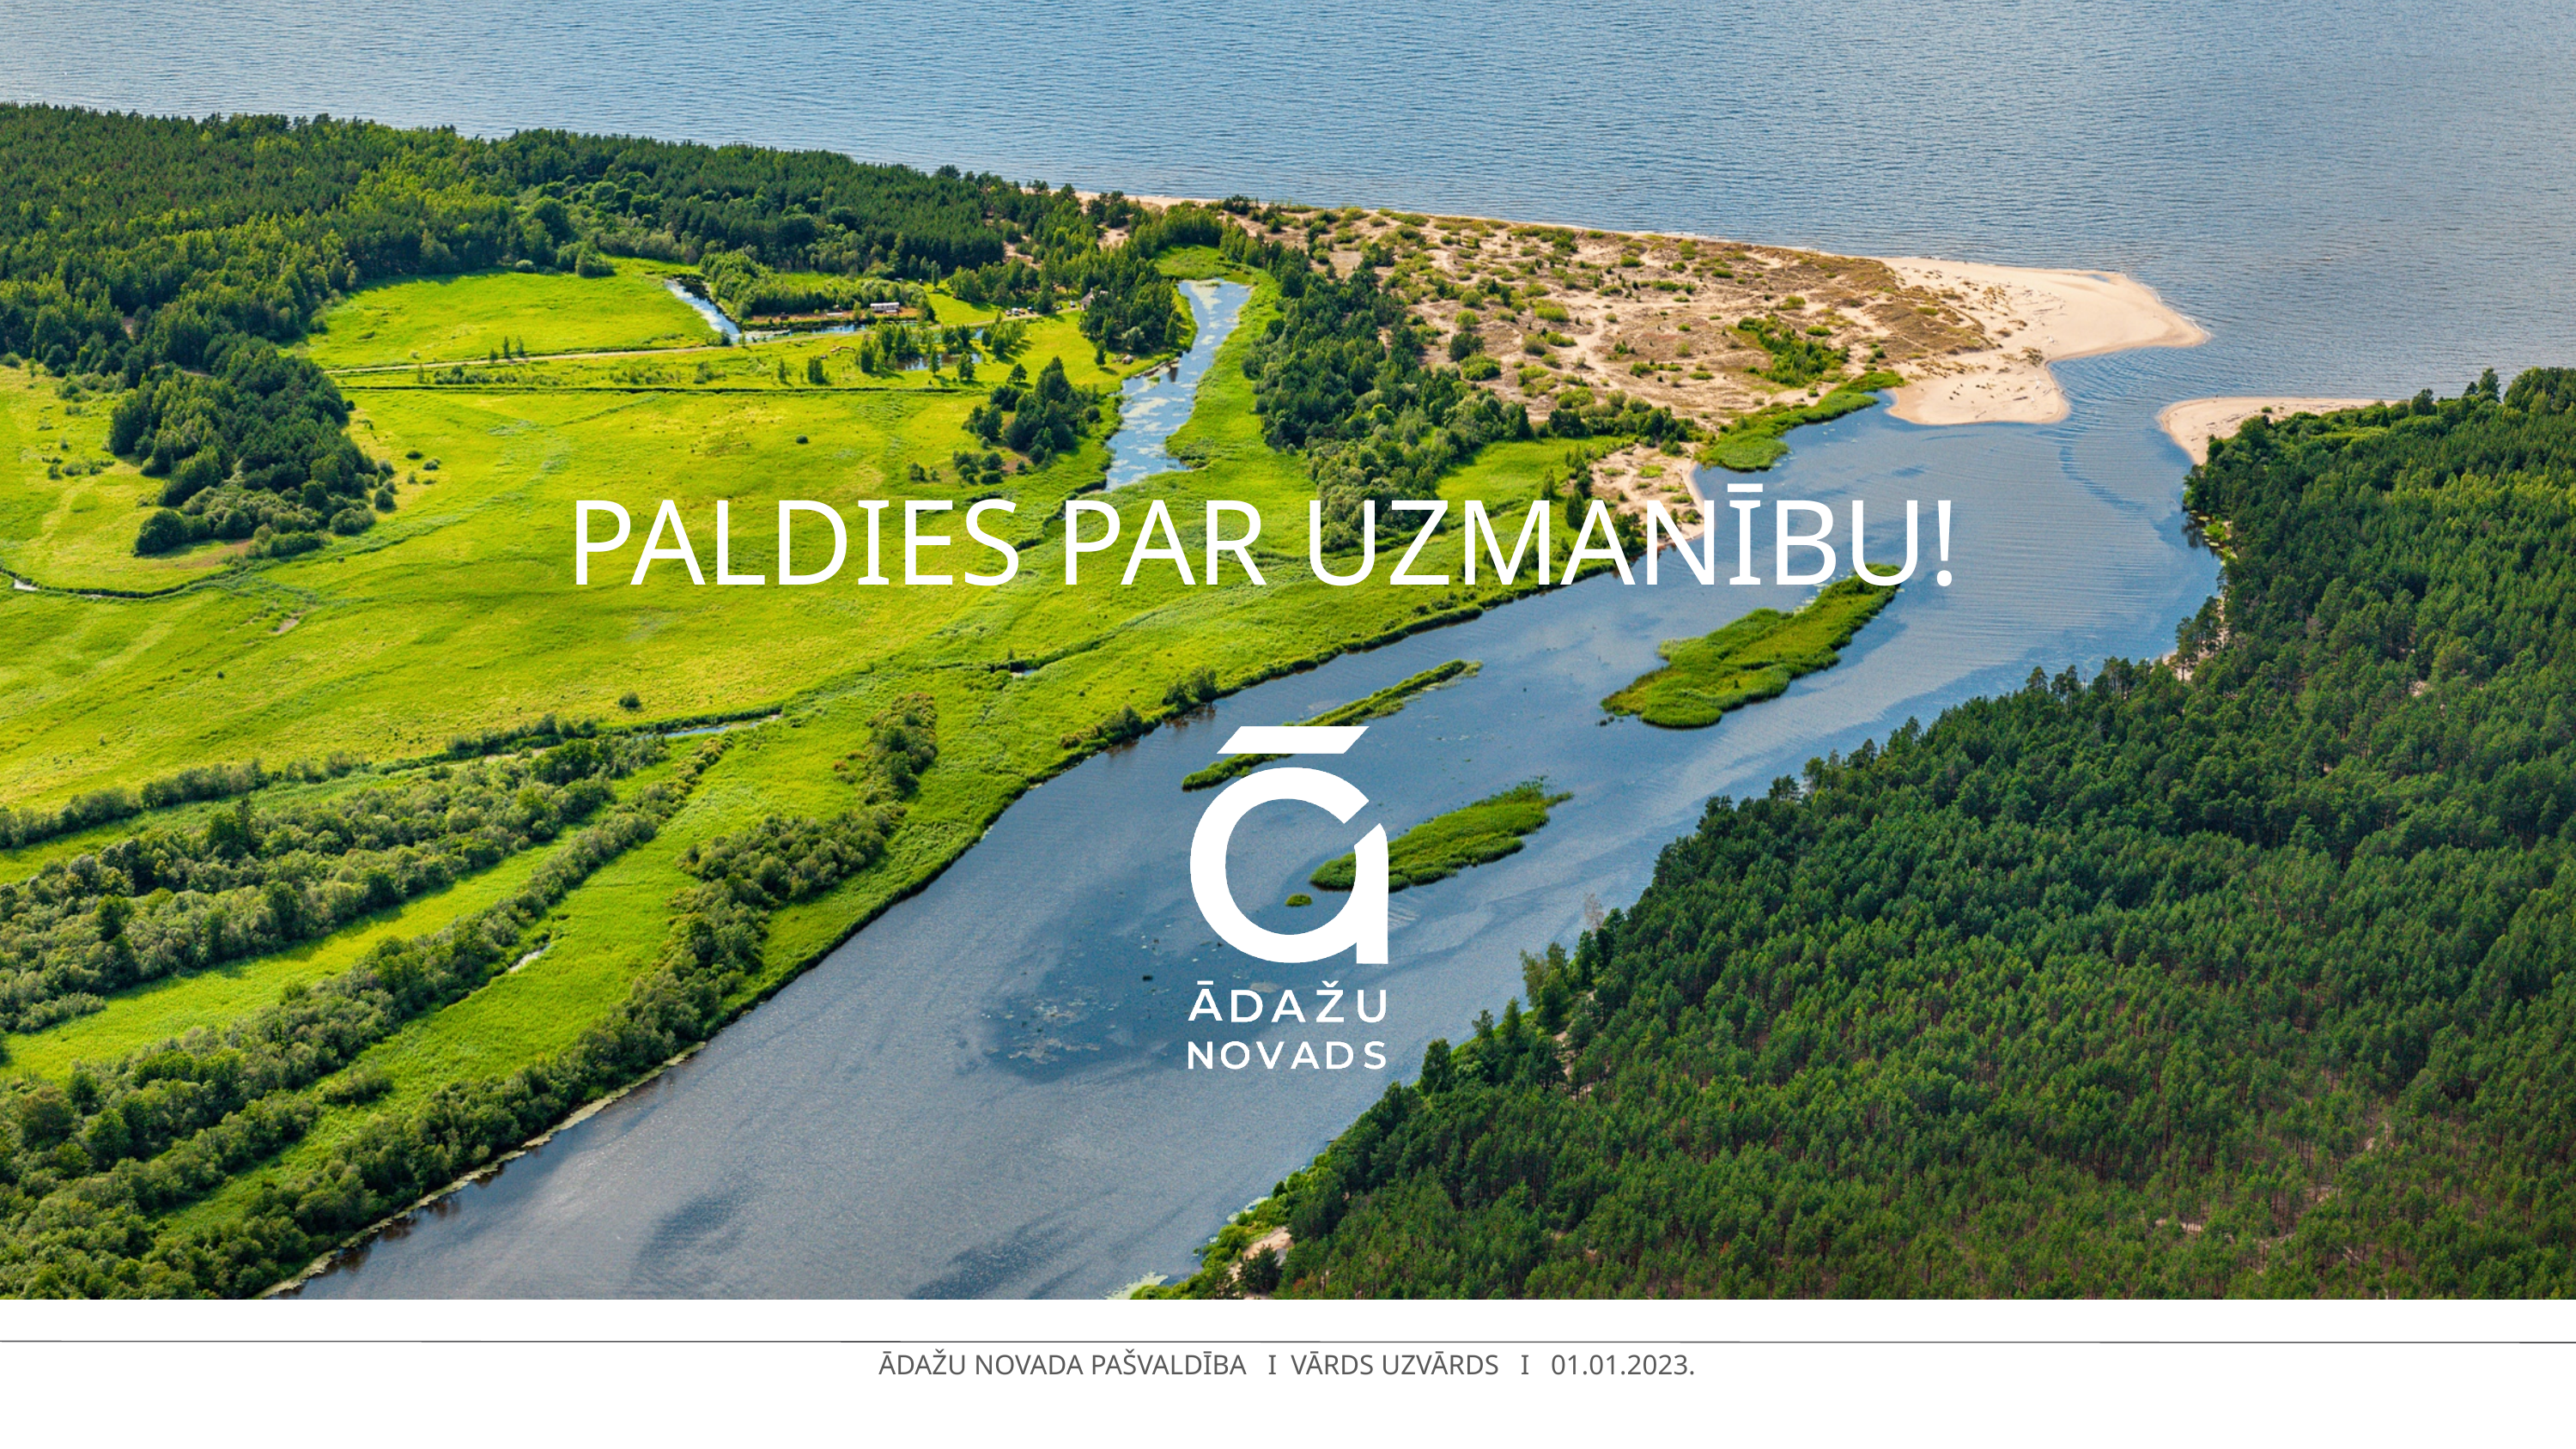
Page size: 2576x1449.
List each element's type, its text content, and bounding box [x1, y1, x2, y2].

picture [0, 0, 2576, 1332]
text_box ĀDAŽU NOVADA PAŠVALDĪBA I VĀRDS UZVĀRDS I 01.01.2023. [12, 1347, 2563, 1380]
